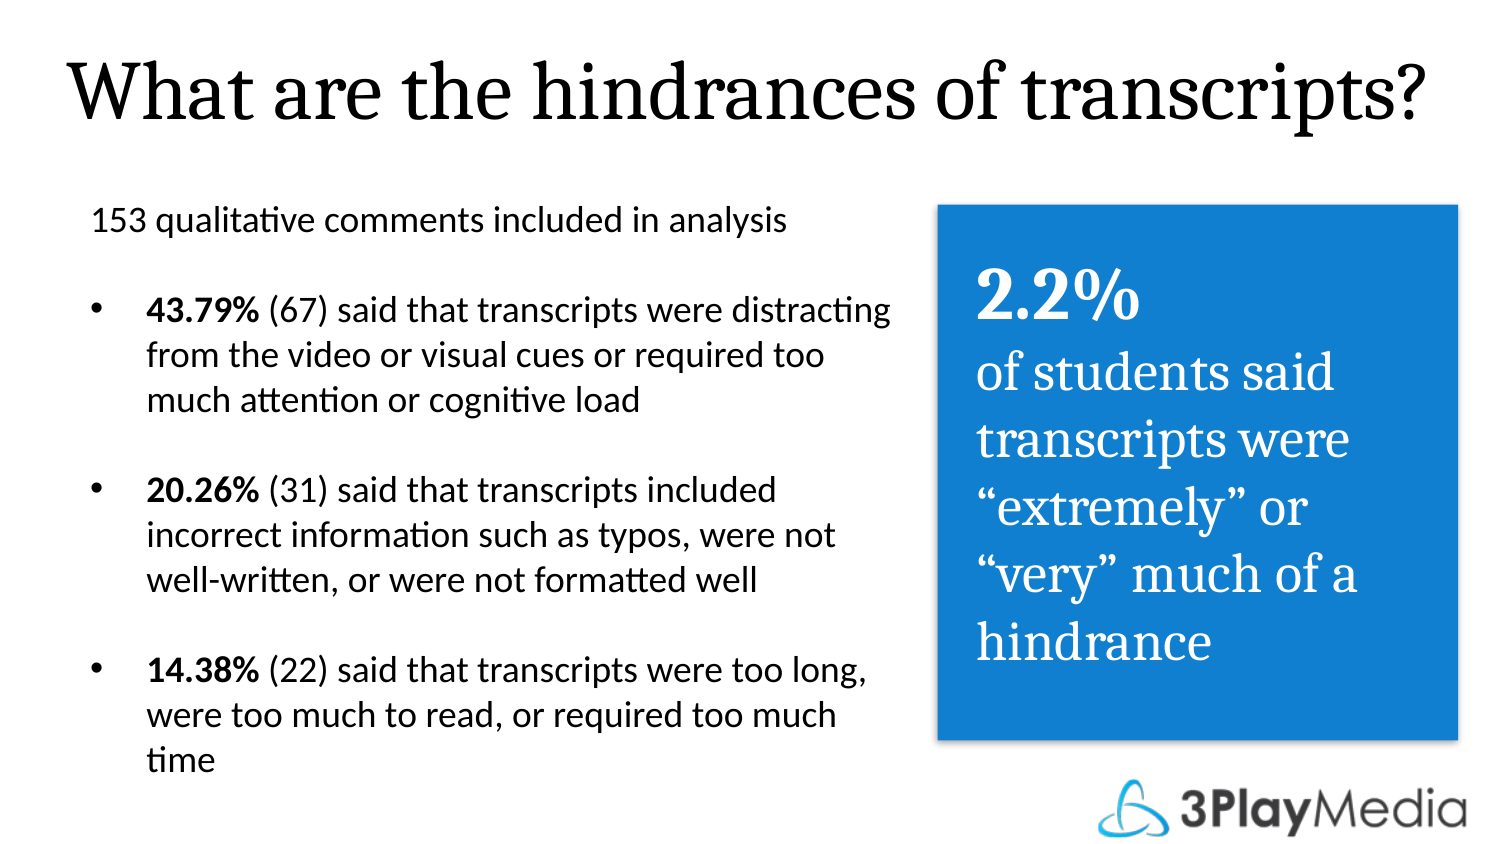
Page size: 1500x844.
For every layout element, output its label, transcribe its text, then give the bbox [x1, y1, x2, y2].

title What are the hindrances of transcripts? [0, 15, 1500, 156]
list 153 qualitative comments included in analysis 43.79% (67) said that transcripts were distracting from the video or visual cues or required too much attention or cognitive load 20.26% (31) said that transcripts included incorrect information such as typos, were not well-written, or were not formatted well 14.38% (22) said that transcripts were too long, were too much to read, or required too much time [75, 187, 925, 844]
text_box [937, 204, 1459, 741]
picture [1092, 770, 1472, 844]
text_box 2.2% of students said transcripts were “extremely” or “very” much of a hindrance [962, 236, 1432, 679]
